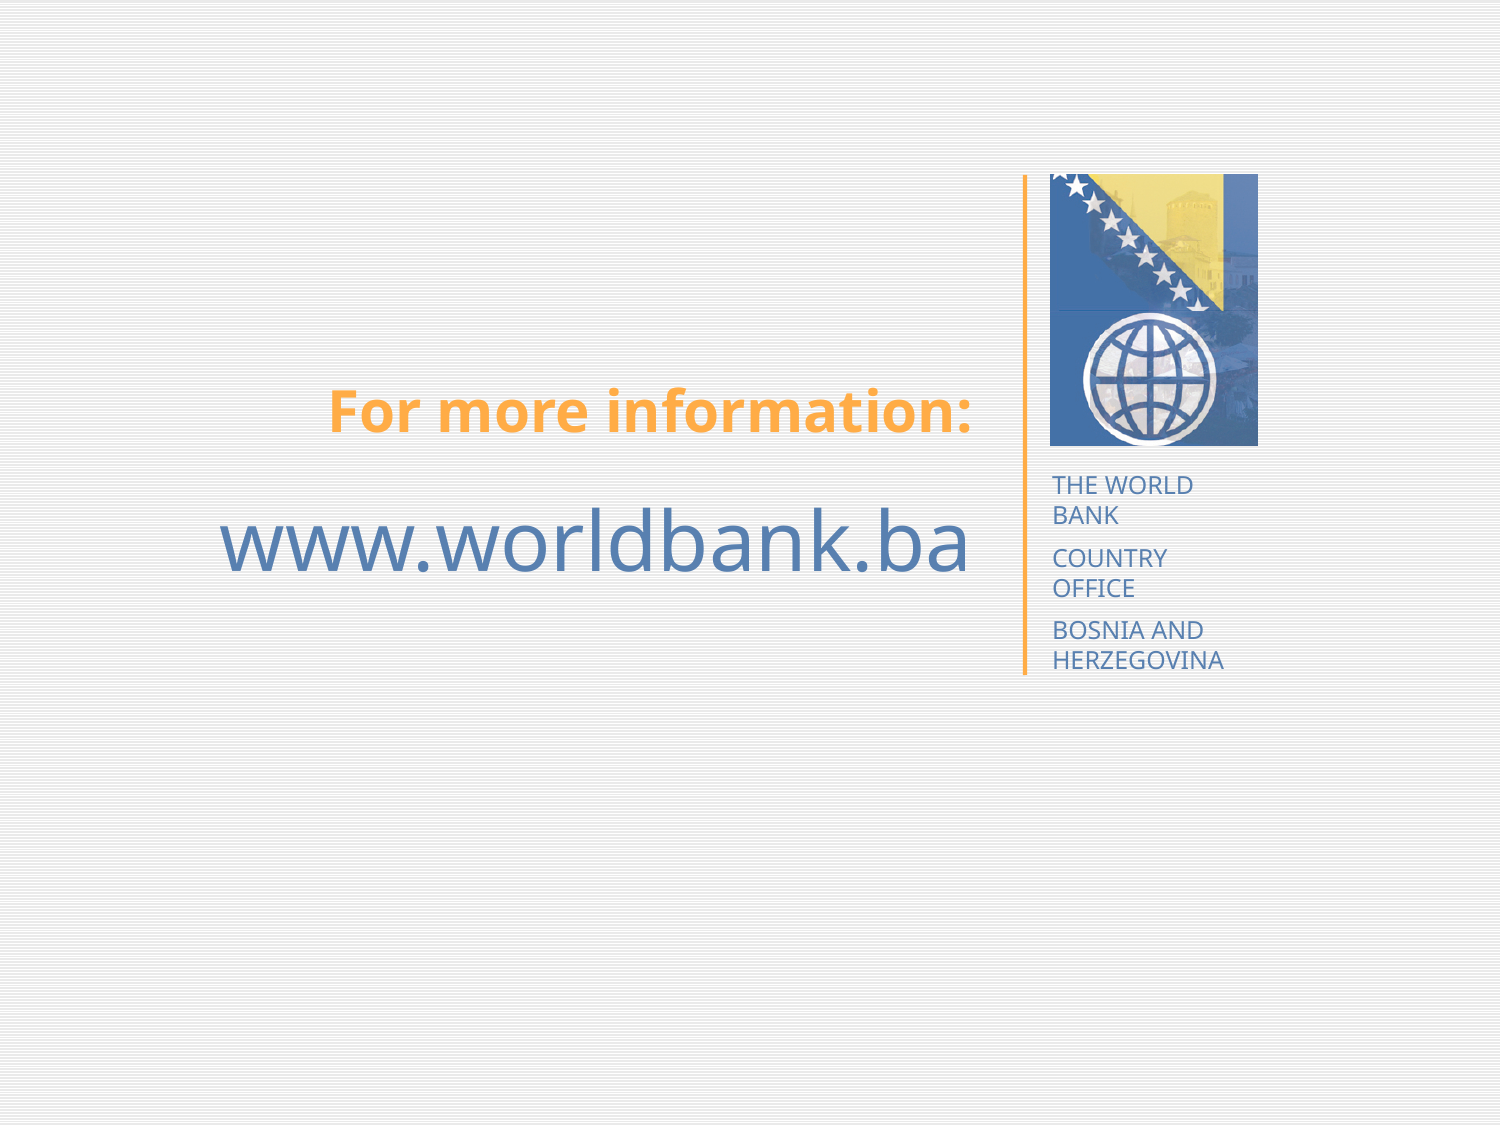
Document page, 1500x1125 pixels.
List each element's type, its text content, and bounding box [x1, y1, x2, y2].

subtitle www.worldbank.ba [49, 480, 988, 658]
picture [1050, 174, 1258, 446]
title For more information: [97, 366, 988, 480]
